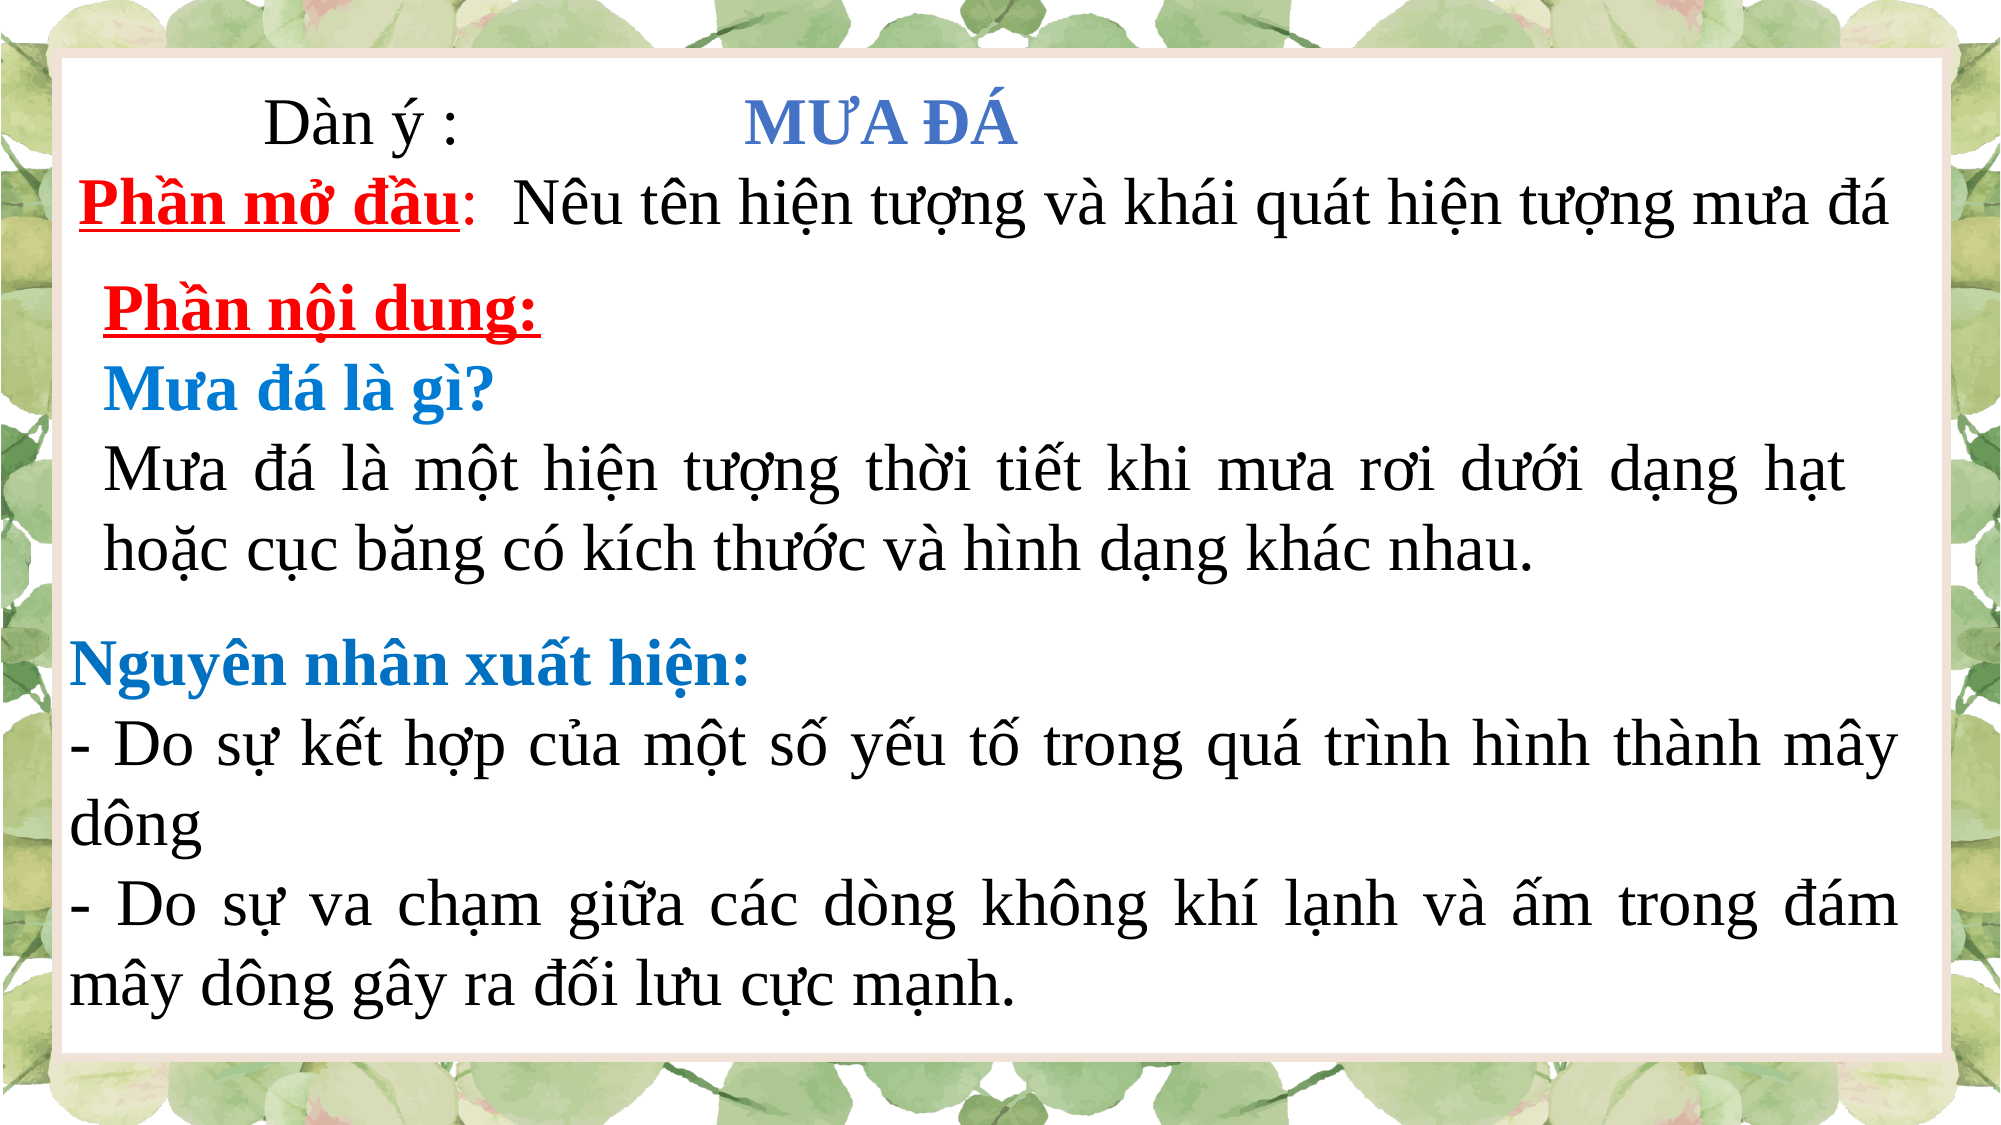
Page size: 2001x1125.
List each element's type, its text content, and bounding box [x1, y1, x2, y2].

picture [2, 1, 2001, 1125]
text_box Phần nội dung: Mưa đá là gì? Mưa đá là một hiện tượng thời tiết khi mưa rơi dưới dạng hạt hoặc cục băng có kích thước và hình dạng khác nhau. [88, 256, 1865, 611]
text_box Dàn ý : MƯA ĐÁ Phần mở đầu: Nêu tên hiện tượng và khái quát hiện tượng mưa đá [64, 70, 1937, 290]
text_box Nguyên nhân xuất hiện: - Do sự kết hợp của một số yếu tố trong quá trình hình thành mây dông - Do sự va chạm giữa các dòng không khí lạnh và ấm trong đám mây dông gây ra đối lưu cực mạnh. [54, 611, 1918, 1026]
